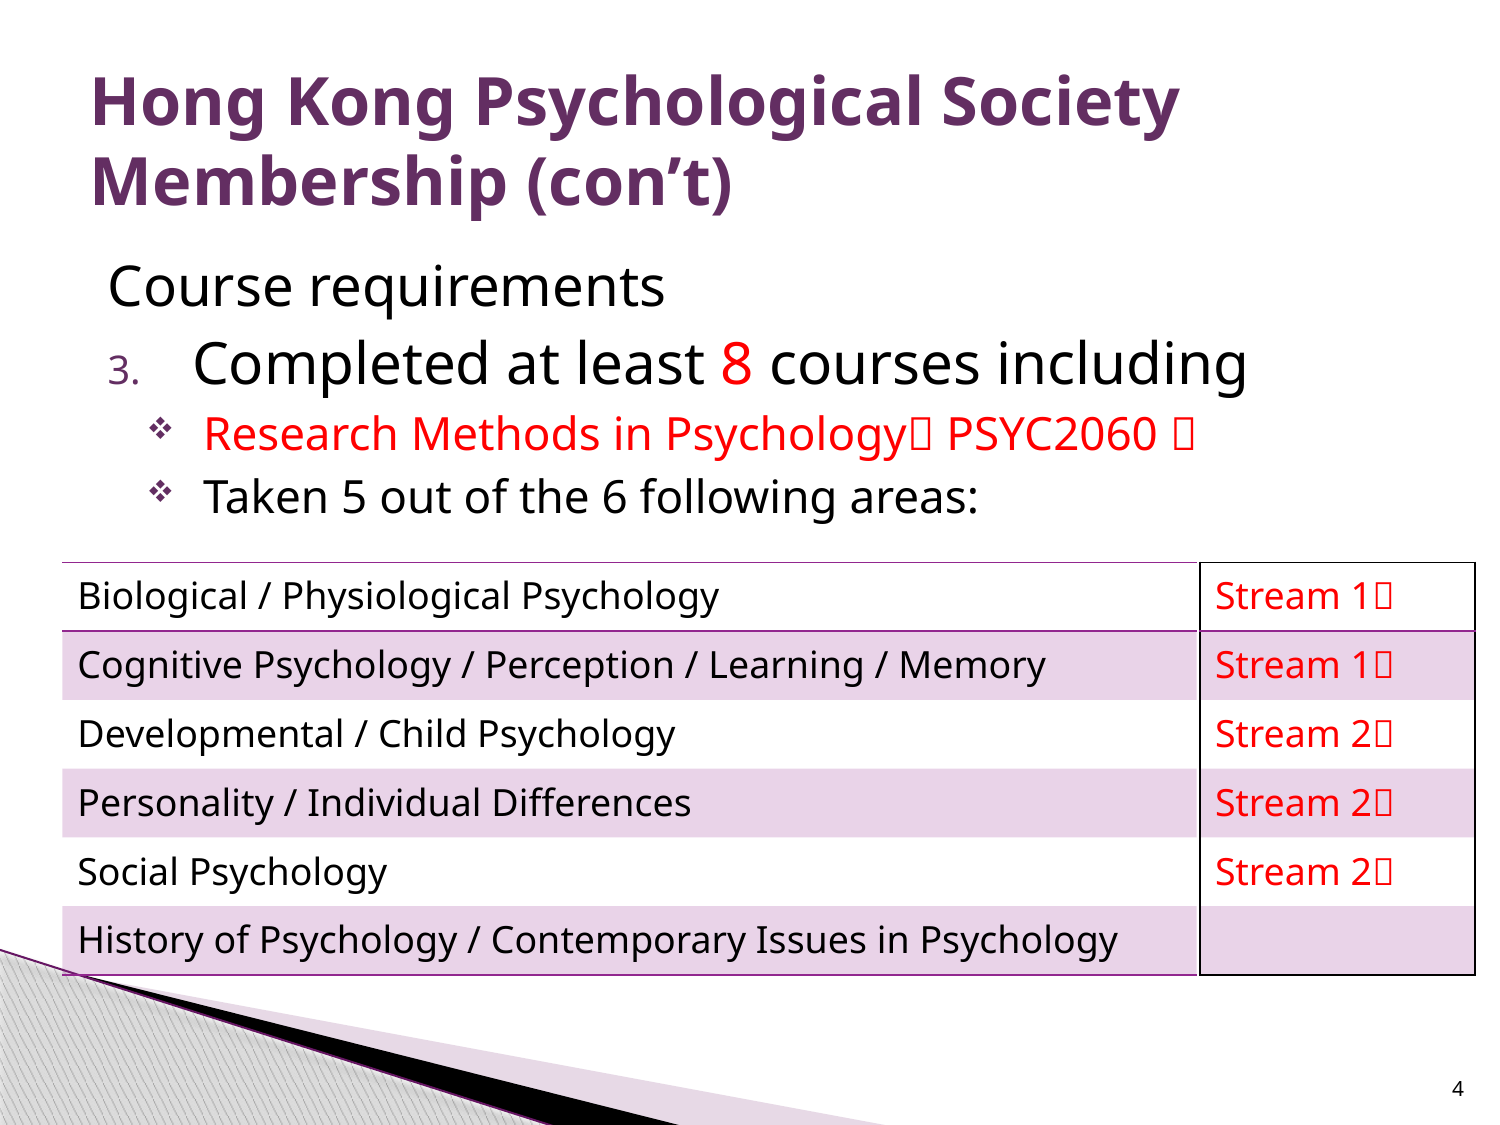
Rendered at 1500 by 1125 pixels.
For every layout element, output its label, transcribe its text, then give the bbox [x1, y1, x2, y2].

table_cell Stream 2 [1201, 700, 1474, 769]
table_cell [1201, 906, 1474, 974]
table_cell Stream 2 [1201, 837, 1474, 906]
table_cell Stream 2 [1201, 769, 1474, 837]
table_cell Cognitive Psychology / Perception / Learning / Memory [62, 632, 1197, 700]
table_cell Personality / Individual Differences [62, 769, 1197, 837]
title Hong Kong Psychological Society Membership (con’t) [75, 45, 1425, 233]
list Course requirements Completed at least 8 courses including Research Methods in Psychology PSYC2060  Taken 5 out of the 6 following areas: [75, 243, 1425, 986]
table_header Stream 1 [1201, 563, 1474, 630]
table_header Biological / Physiological Psychology [62, 563, 1197, 630]
slide_number 4 [1418, 1051, 1479, 1112]
table_cell Stream 1 [1201, 632, 1474, 700]
table_cell Developmental / Child Psychology [62, 700, 1197, 769]
table_cell History of Psychology / Contemporary Issues in Psychology [62, 906, 1197, 974]
table_cell Social Psychology [62, 837, 1197, 906]
